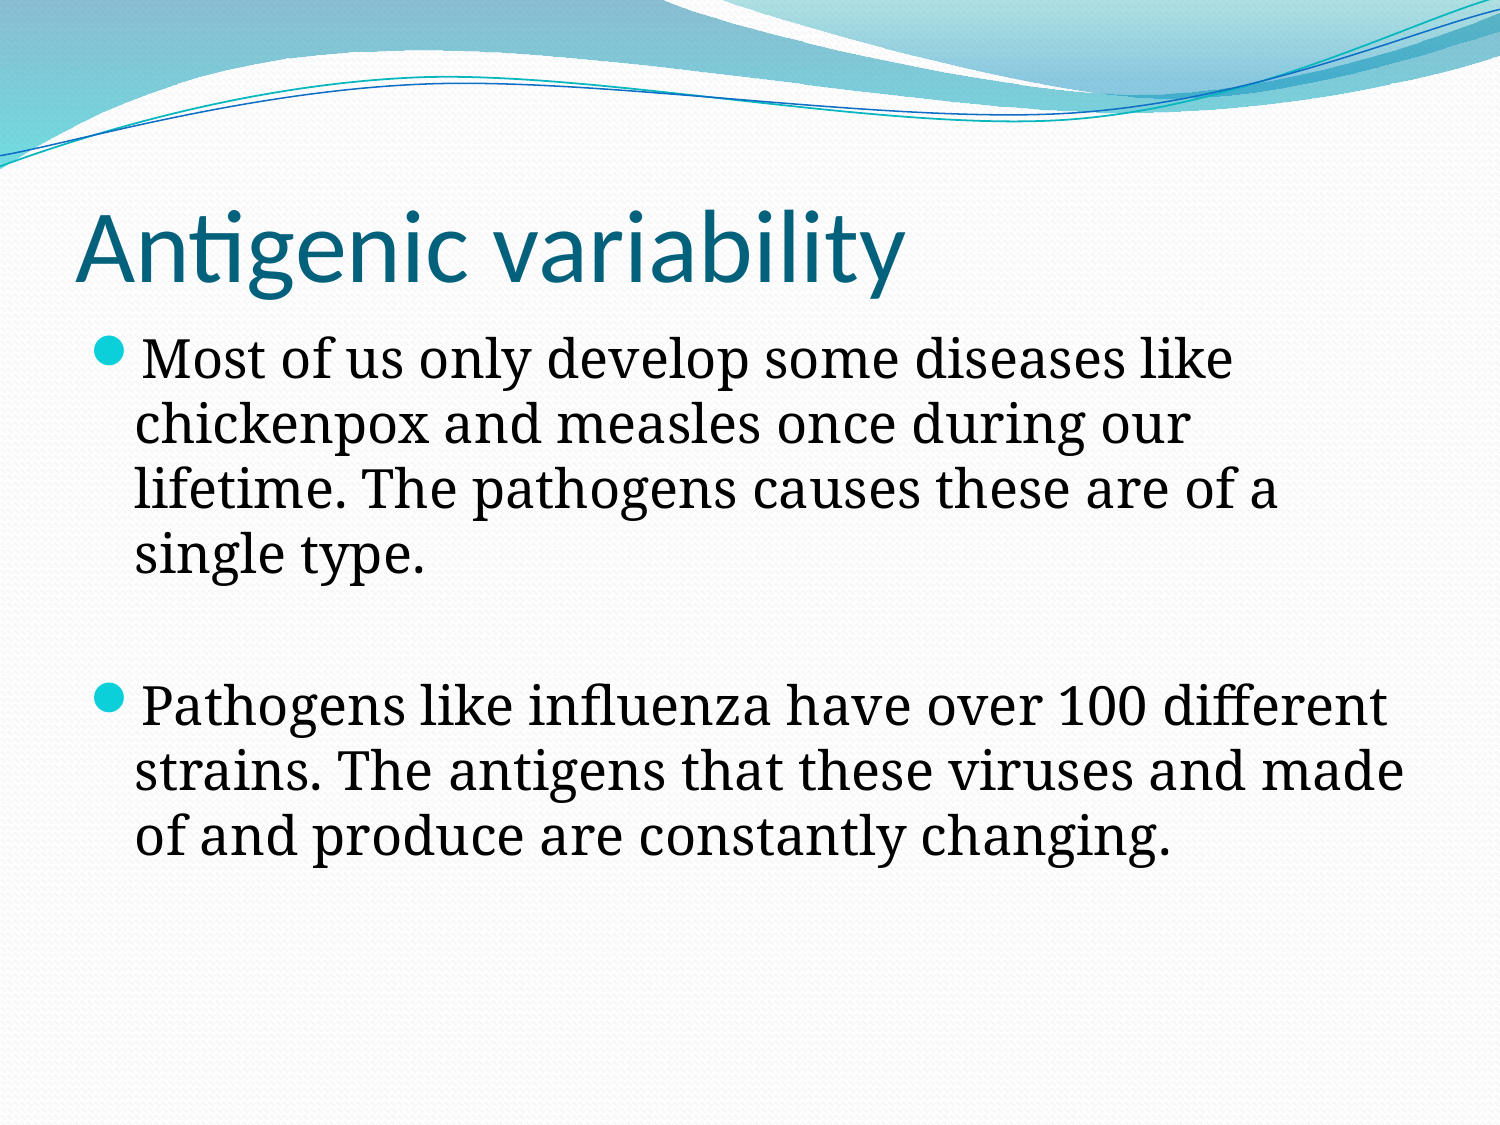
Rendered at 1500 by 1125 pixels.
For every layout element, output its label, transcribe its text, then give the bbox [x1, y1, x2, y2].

title Antigenic variability [75, 115, 1425, 303]
list Most of us only develop some diseases like chickenpox and measles once during our lifetime. The pathogens causes these are of a single type. Pathogens like influenza have over 100 different strains. The antigens that these viruses and made of and produce are constantly changing. [75, 317, 1425, 1038]
